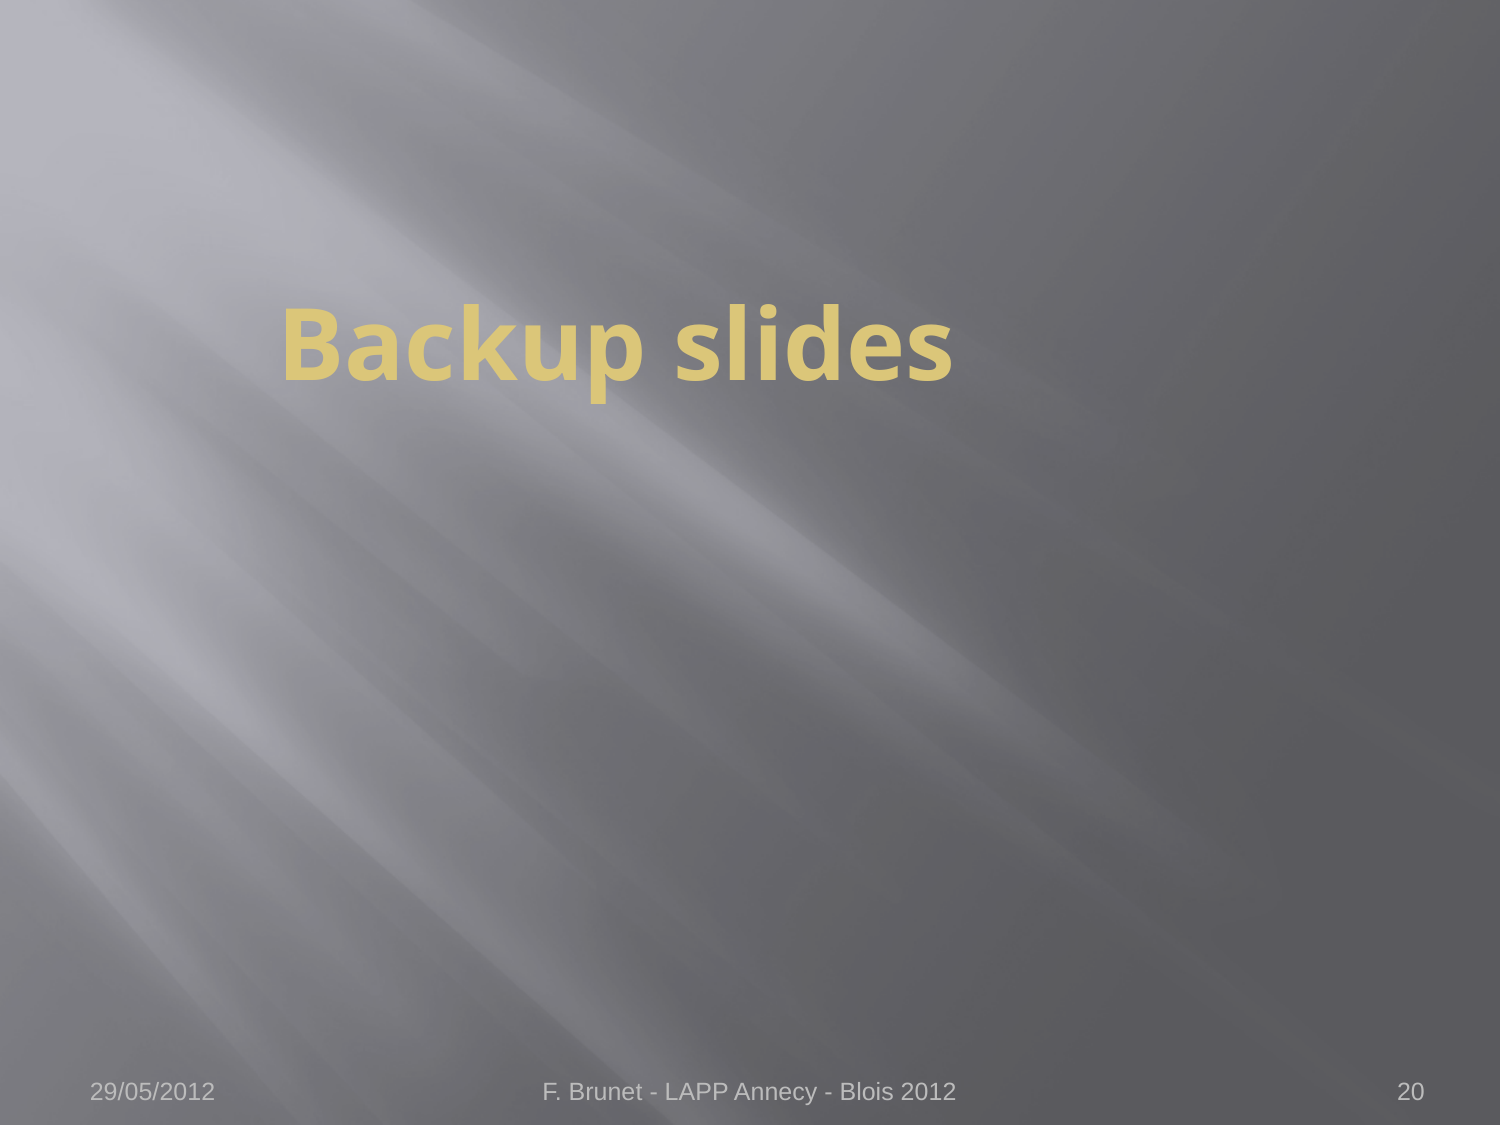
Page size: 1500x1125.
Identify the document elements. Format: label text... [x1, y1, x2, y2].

footer F. Brunet - LAPP Annecy - Blois 2012 [512, 1052, 988, 1113]
title Backup slides [262, 99, 1425, 400]
slide_number 20 [1299, 1052, 1425, 1113]
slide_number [75, 1052, 425, 1113]
